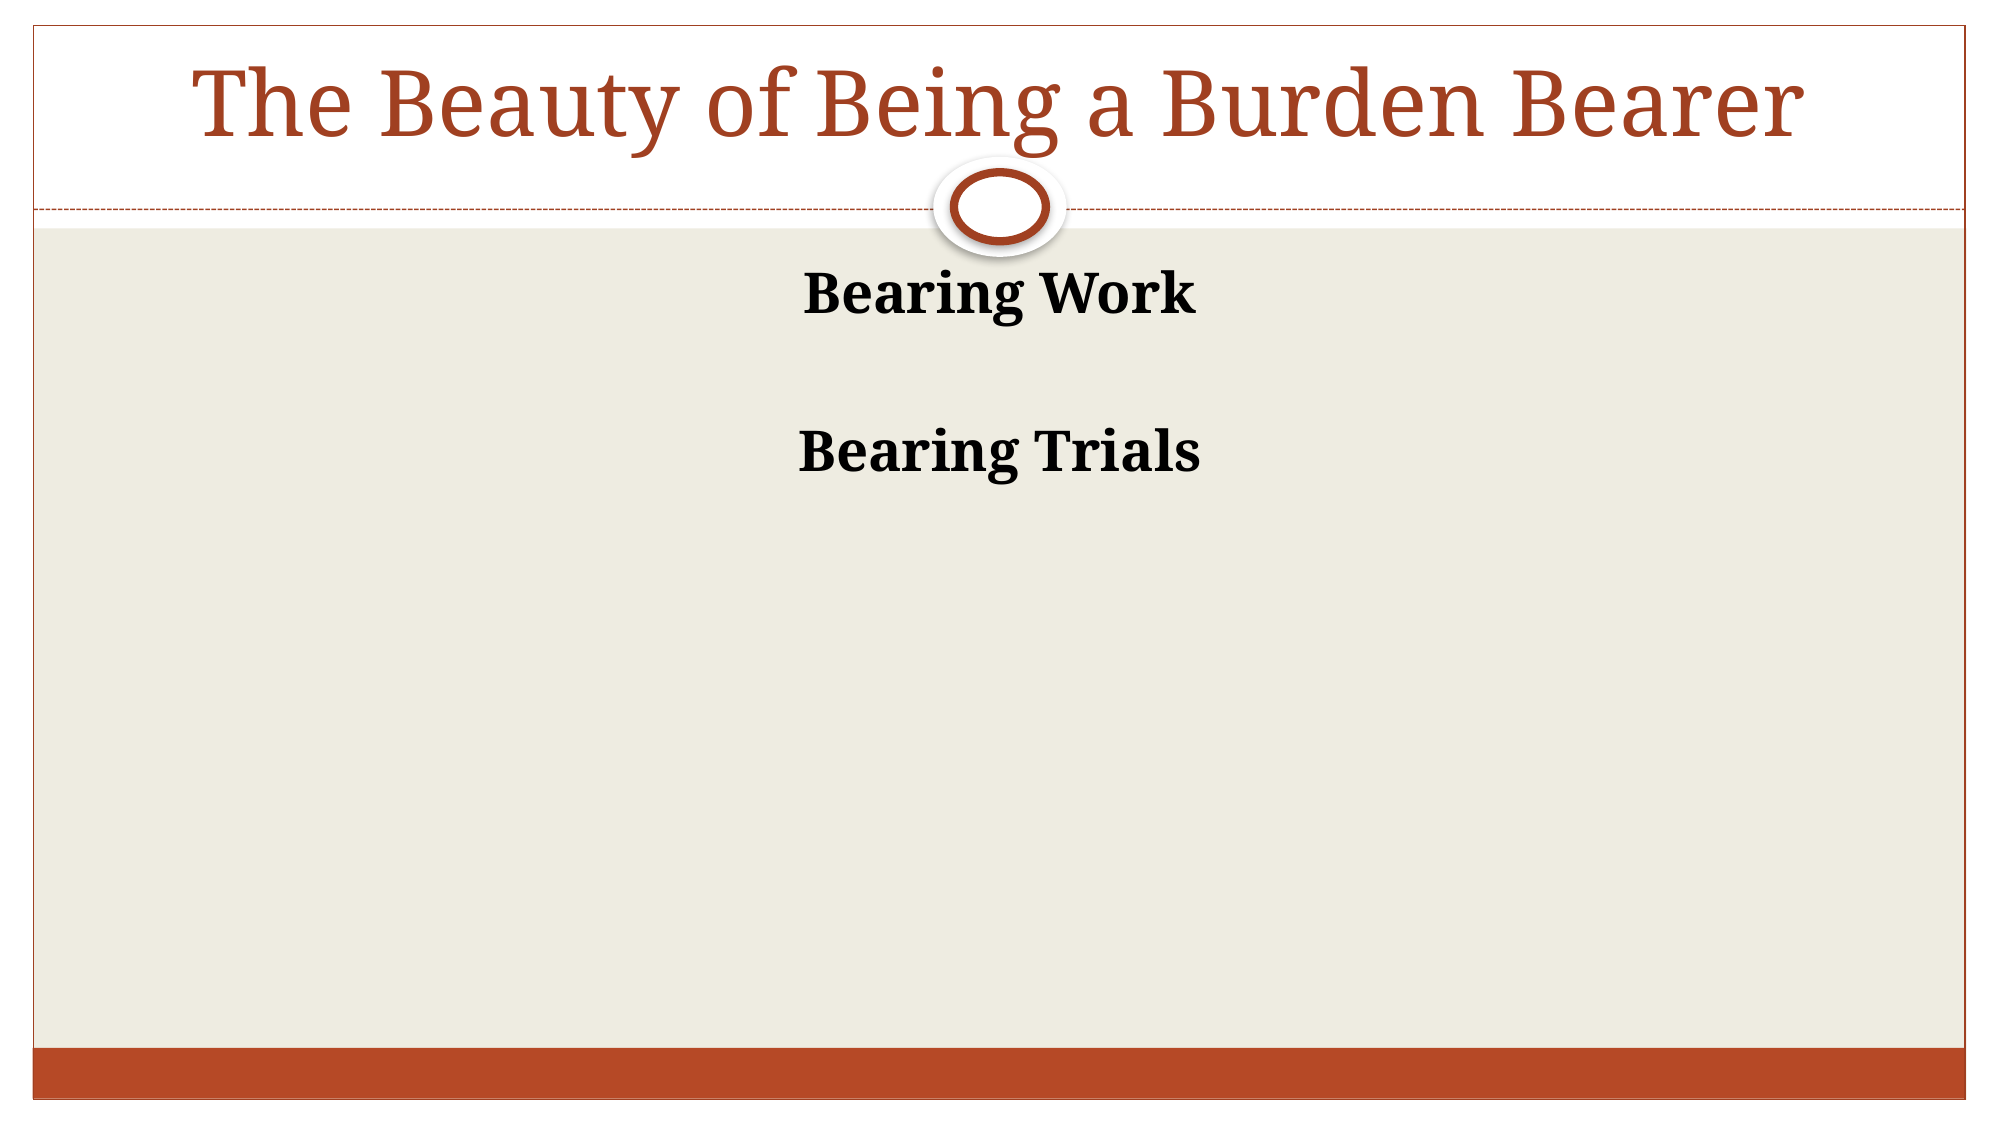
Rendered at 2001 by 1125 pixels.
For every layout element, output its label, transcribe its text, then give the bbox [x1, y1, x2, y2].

title The Beauty of Being a Burden Bearer [66, 37, 1933, 162]
list Bearing Work Bearing Trials [275, 249, 1725, 1050]
